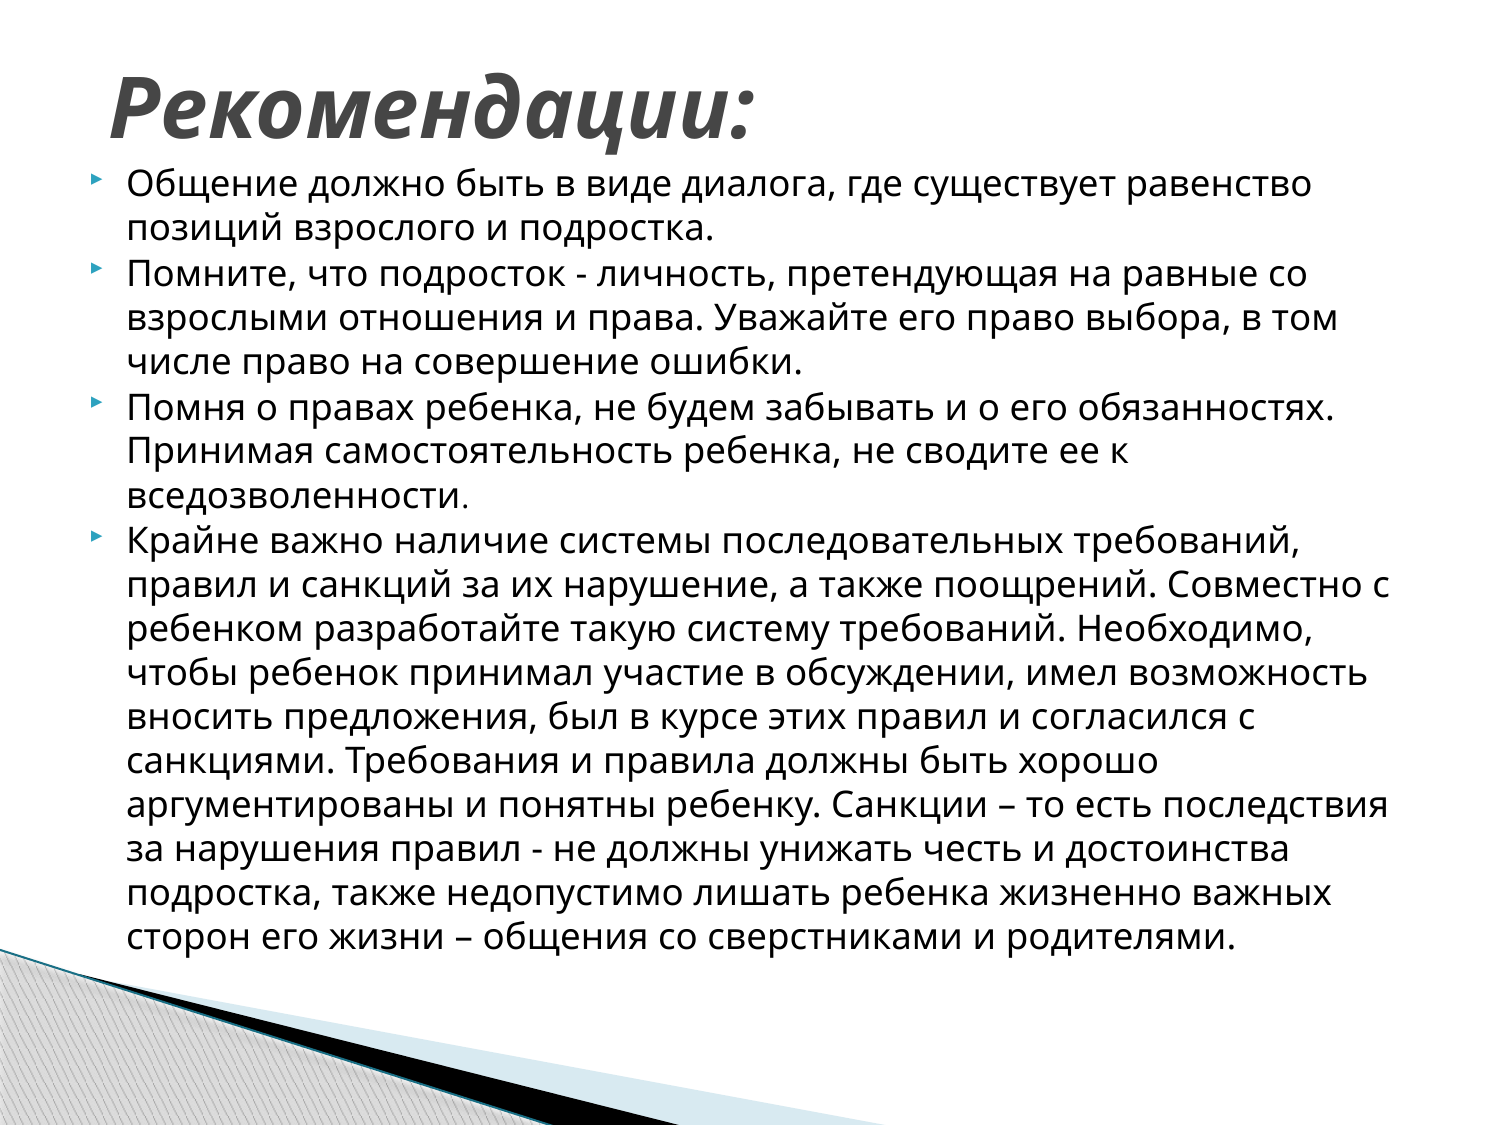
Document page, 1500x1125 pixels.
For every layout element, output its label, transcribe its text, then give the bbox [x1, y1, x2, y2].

title Рекомендации: [93, 45, 1425, 164]
list Общение должно быть в виде диалога, где существует равенство позиций взрослого и подростка. Помните, что подросток - личность, претендующая на равные со взрослыми отношения и права. Уважайте его право выбора, в том числе право на совершение ошибки. Помня о правах ребенка, не будем забывать и о его обязанностях. Принимая самостоятельность ребенка, не сводите ее к вседозволенности. Крайне важно наличие системы последовательных требований, правил и санкций за их нарушение, а также поощрений. Совместно с ребенком разработайте такую систему требований. Необходимо, чтобы ребенок принимал участие в обсуждении, имел возможность вносить предложения, был в курсе этих правил и согласился с санкциями. Требования и правила должны быть хорошо аргументированы и понятны ребенку. Санкции – то есть последствия за нарушения правил - не должны унижать честь и достоинства подростка, также недопустимо лишать ребенка жизненно важных сторон его жизни – общения со сверстниками и родителями. [58, 152, 1425, 1032]
